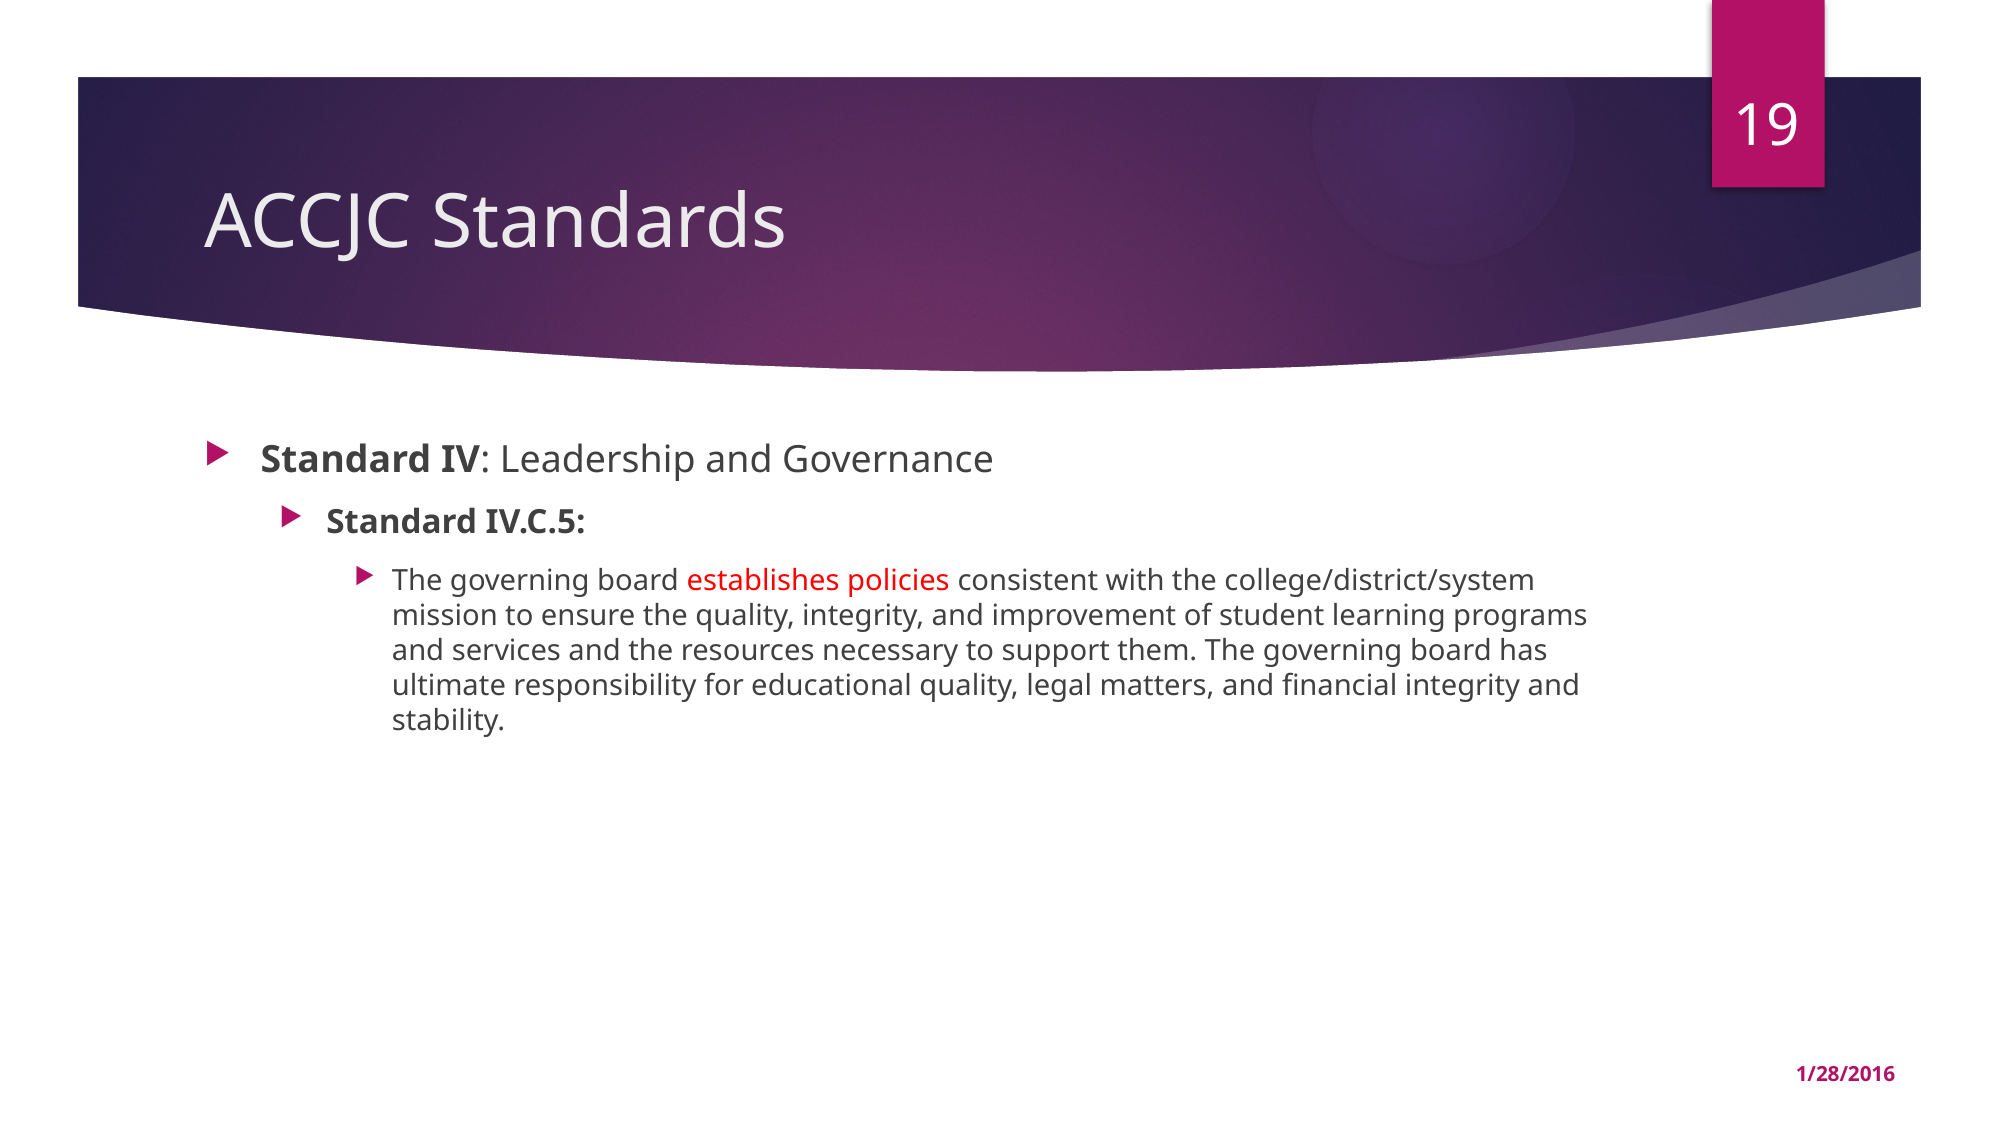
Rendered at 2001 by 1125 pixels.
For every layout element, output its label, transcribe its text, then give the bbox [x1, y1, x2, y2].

title ACCJC Standards [189, 159, 1627, 276]
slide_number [1747, 1048, 1911, 1099]
slide_number 19 [1698, 48, 1836, 175]
list Standard IV: Leadership and Governance Standard IV.C.5: The governing board establishes policies consistent with the college/district/system mission to ensure the quality, integrity, and improvement of student learning programs and services and the resources necessary to support them. The governing board has ultimate responsibility for educational quality, legal matters, and financial integrity and stability. [189, 427, 1638, 988]
